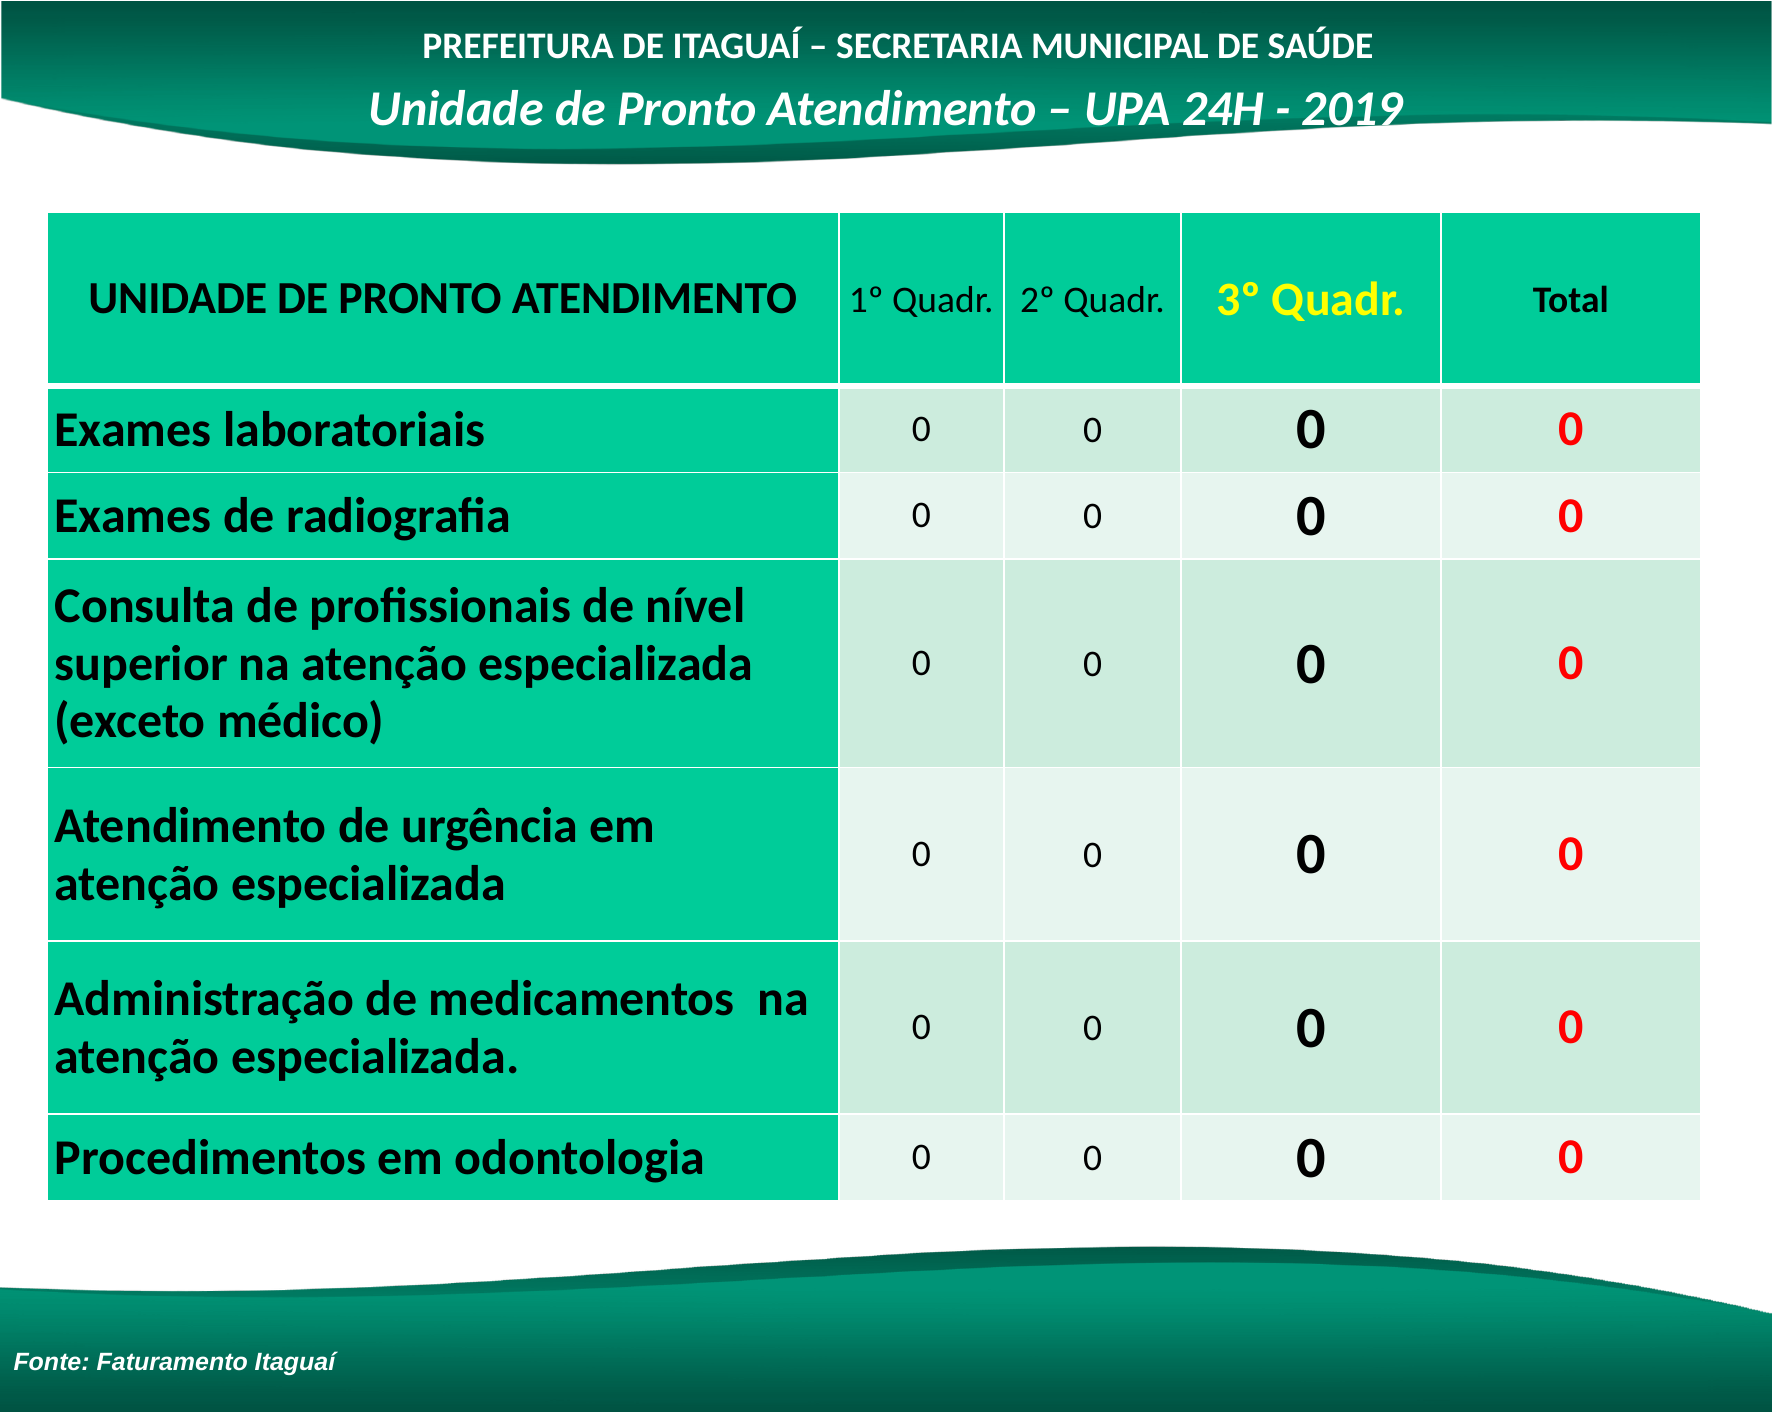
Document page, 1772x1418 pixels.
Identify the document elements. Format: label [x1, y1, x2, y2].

table_cell [1182, 560, 1440, 767]
text_box [947, 34, 967, 57]
text_box [1195, 34, 1207, 57]
text_box [188, 1357, 193, 1369]
table_header [1182, 213, 1440, 383]
text_box [315, 1357, 326, 1370]
text_box [557, 90, 580, 125]
text_box [425, 34, 441, 57]
table_cell [1442, 389, 1700, 472]
text_box [371, 93, 400, 125]
text_box [285, 1357, 298, 1375]
text_box [61, 1354, 68, 1370]
text_box [767, 93, 795, 124]
text_box [69, 1357, 80, 1370]
text_box [583, 101, 604, 125]
text_box [234, 1357, 246, 1370]
table_cell [840, 389, 1003, 472]
table_cell [1442, 1115, 1700, 1200]
text_box [866, 90, 889, 125]
text_box [1001, 34, 1021, 57]
text_box [1034, 34, 1061, 57]
text_box [210, 1357, 223, 1369]
text_box [308, 1357, 313, 1369]
text_box [45, 1357, 57, 1369]
text_box [151, 1357, 159, 1369]
text_box [1220, 34, 1239, 57]
text_box [548, 34, 567, 58]
text_box [256, 1353, 261, 1369]
text_box [1184, 93, 1207, 124]
text_box [969, 101, 991, 124]
table_cell [1005, 389, 1180, 472]
table_header [48, 213, 838, 383]
text_box [1234, 93, 1263, 124]
text_box [118, 1357, 124, 1369]
text_box [466, 34, 480, 57]
table_cell [48, 560, 838, 767]
text_box [1303, 93, 1326, 124]
table_cell [1182, 942, 1440, 1113]
text_box [1209, 93, 1232, 124]
table_cell [840, 473, 1003, 558]
table_cell [1442, 560, 1700, 767]
text_box [799, 94, 813, 125]
text_box [856, 34, 870, 57]
picture [0, 1228, 1772, 1412]
text_box [1334, 34, 1353, 57]
text_box [993, 34, 997, 57]
text_box [620, 93, 643, 124]
text_box [174, 1357, 186, 1369]
table_cell [1442, 942, 1700, 1113]
text_box [1116, 34, 1120, 57]
text_box [625, 34, 644, 57]
text_box [838, 34, 852, 58]
text_box [1124, 34, 1141, 58]
text_box [873, 34, 890, 58]
text_box [732, 101, 754, 125]
text_box [226, 1354, 233, 1370]
text_box [1140, 93, 1168, 124]
text_box [794, 27, 801, 57]
table_cell [48, 389, 838, 472]
text_box [153, 129, 353, 154]
text_box [301, 1357, 306, 1370]
table_cell [1442, 473, 1700, 558]
text_box [494, 90, 517, 125]
text_box [521, 101, 542, 125]
table_cell [840, 1115, 1003, 1200]
text_box [769, 34, 789, 57]
table_cell [1005, 473, 1180, 558]
table_header [840, 213, 1003, 383]
text_box [663, 101, 685, 125]
text_box [683, 34, 700, 57]
text_box [573, 34, 589, 57]
table_cell [48, 1115, 838, 1200]
text_box [441, 90, 464, 125]
text_box [330, 1355, 334, 1369]
table_cell [1182, 389, 1440, 472]
text_box [1270, 34, 1283, 58]
table_cell [1182, 1115, 1440, 1200]
text_box [905, 101, 940, 124]
text_box [501, 34, 515, 57]
text_box [1146, 34, 1150, 57]
text_box [1091, 34, 1110, 57]
text_box [648, 34, 662, 57]
text_box [528, 34, 545, 57]
table_cell [1005, 768, 1180, 940]
text_box [1358, 34, 1371, 57]
text_box [98, 1353, 111, 1369]
text_box [894, 34, 910, 57]
table_cell [1005, 1115, 1180, 1200]
text_box [1243, 34, 1257, 57]
table_cell [48, 473, 838, 558]
text_box [1172, 34, 1192, 57]
table_header [1442, 213, 1700, 383]
table_cell [1005, 942, 1180, 1113]
text_box [1278, 109, 1288, 113]
text_box [996, 94, 1010, 125]
text_box [699, 34, 719, 57]
table_cell [48, 942, 838, 1113]
table_cell [840, 768, 1003, 940]
text_box [128, 1354, 134, 1370]
table_cell [48, 768, 838, 940]
text_box [689, 101, 711, 124]
text_box [273, 1357, 282, 1369]
text_box [892, 101, 900, 124]
table_header [1005, 213, 1180, 383]
text_box [30, 1357, 42, 1370]
text_box [915, 34, 948, 57]
table_cell [840, 560, 1003, 767]
text_box [839, 101, 861, 124]
table_cell [840, 942, 1003, 1113]
text_box [15, 1353, 28, 1369]
table_cell [1182, 473, 1440, 558]
text_box [520, 34, 524, 57]
text_box [468, 101, 490, 125]
text_box [1119, 93, 1142, 124]
text_box [264, 1354, 270, 1370]
text_box [484, 34, 497, 57]
text_box [143, 1357, 148, 1369]
text_box [1012, 101, 1034, 125]
text_box [445, 34, 461, 57]
text_box [716, 94, 730, 125]
text_box [592, 34, 612, 57]
text_box [196, 1357, 208, 1370]
text_box [722, 34, 742, 58]
text_box [403, 101, 425, 124]
text_box [429, 101, 437, 124]
text_box [1087, 93, 1116, 125]
text_box [1155, 34, 1171, 57]
text_box [930, 93, 1619, 154]
text_box [972, 34, 988, 57]
picture [2, 1, 1771, 182]
text_box [645, 101, 660, 124]
table_cell [1182, 768, 1440, 940]
text_box [815, 101, 836, 125]
table_cell [1442, 768, 1700, 940]
text_box [1309, 34, 1329, 58]
text_box [747, 34, 766, 58]
text_box [945, 101, 966, 125]
text_box [162, 1357, 171, 1369]
text_box [1066, 34, 1085, 58]
text_box [136, 1357, 141, 1370]
text_box [1286, 34, 1306, 57]
table_cell [1005, 560, 1180, 767]
